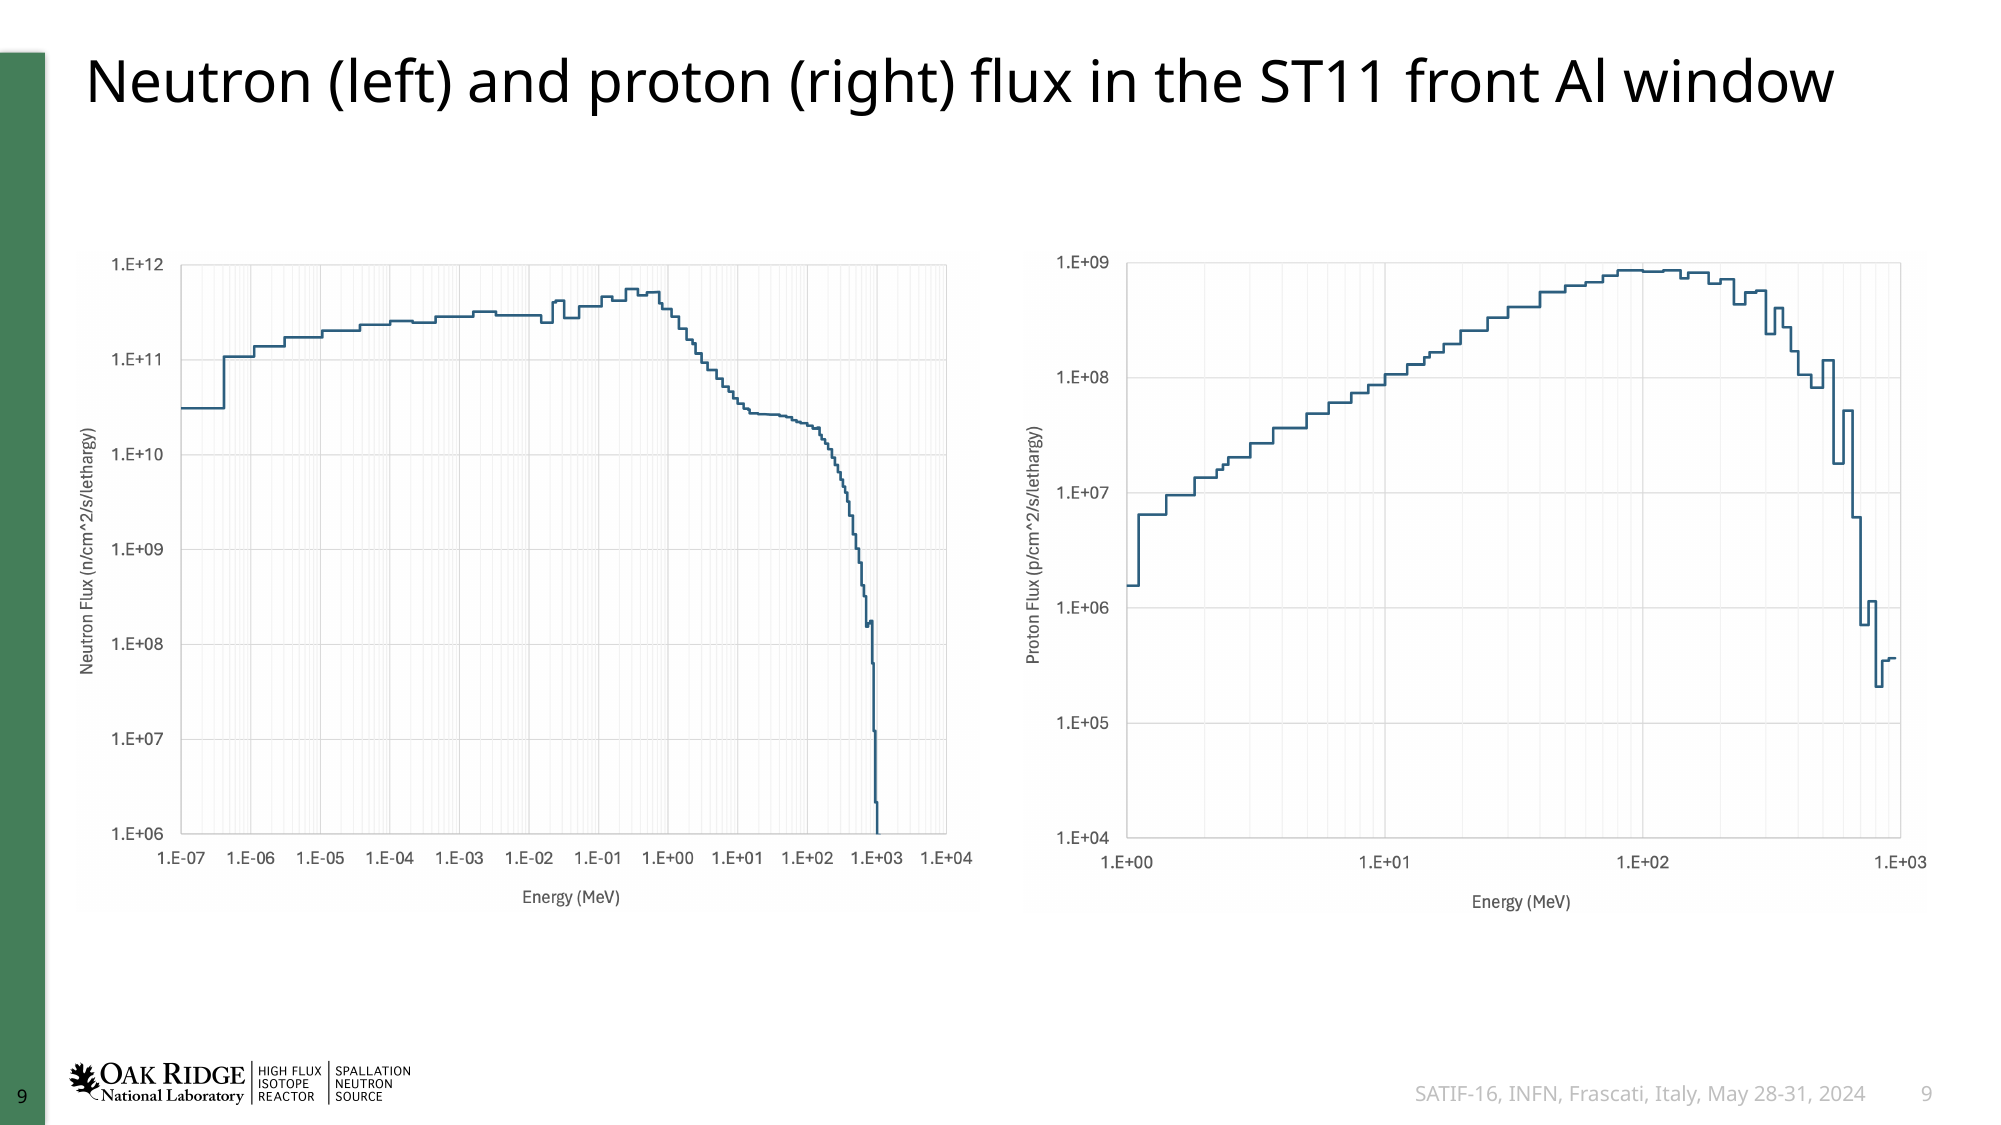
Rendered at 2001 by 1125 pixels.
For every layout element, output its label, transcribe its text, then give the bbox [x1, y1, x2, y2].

picture [66, 1058, 413, 1108]
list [76, 251, 980, 913]
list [1023, 251, 1928, 913]
title Neutron (left) and proton (right) flux in the ST11 front Al window [70, 44, 1959, 124]
